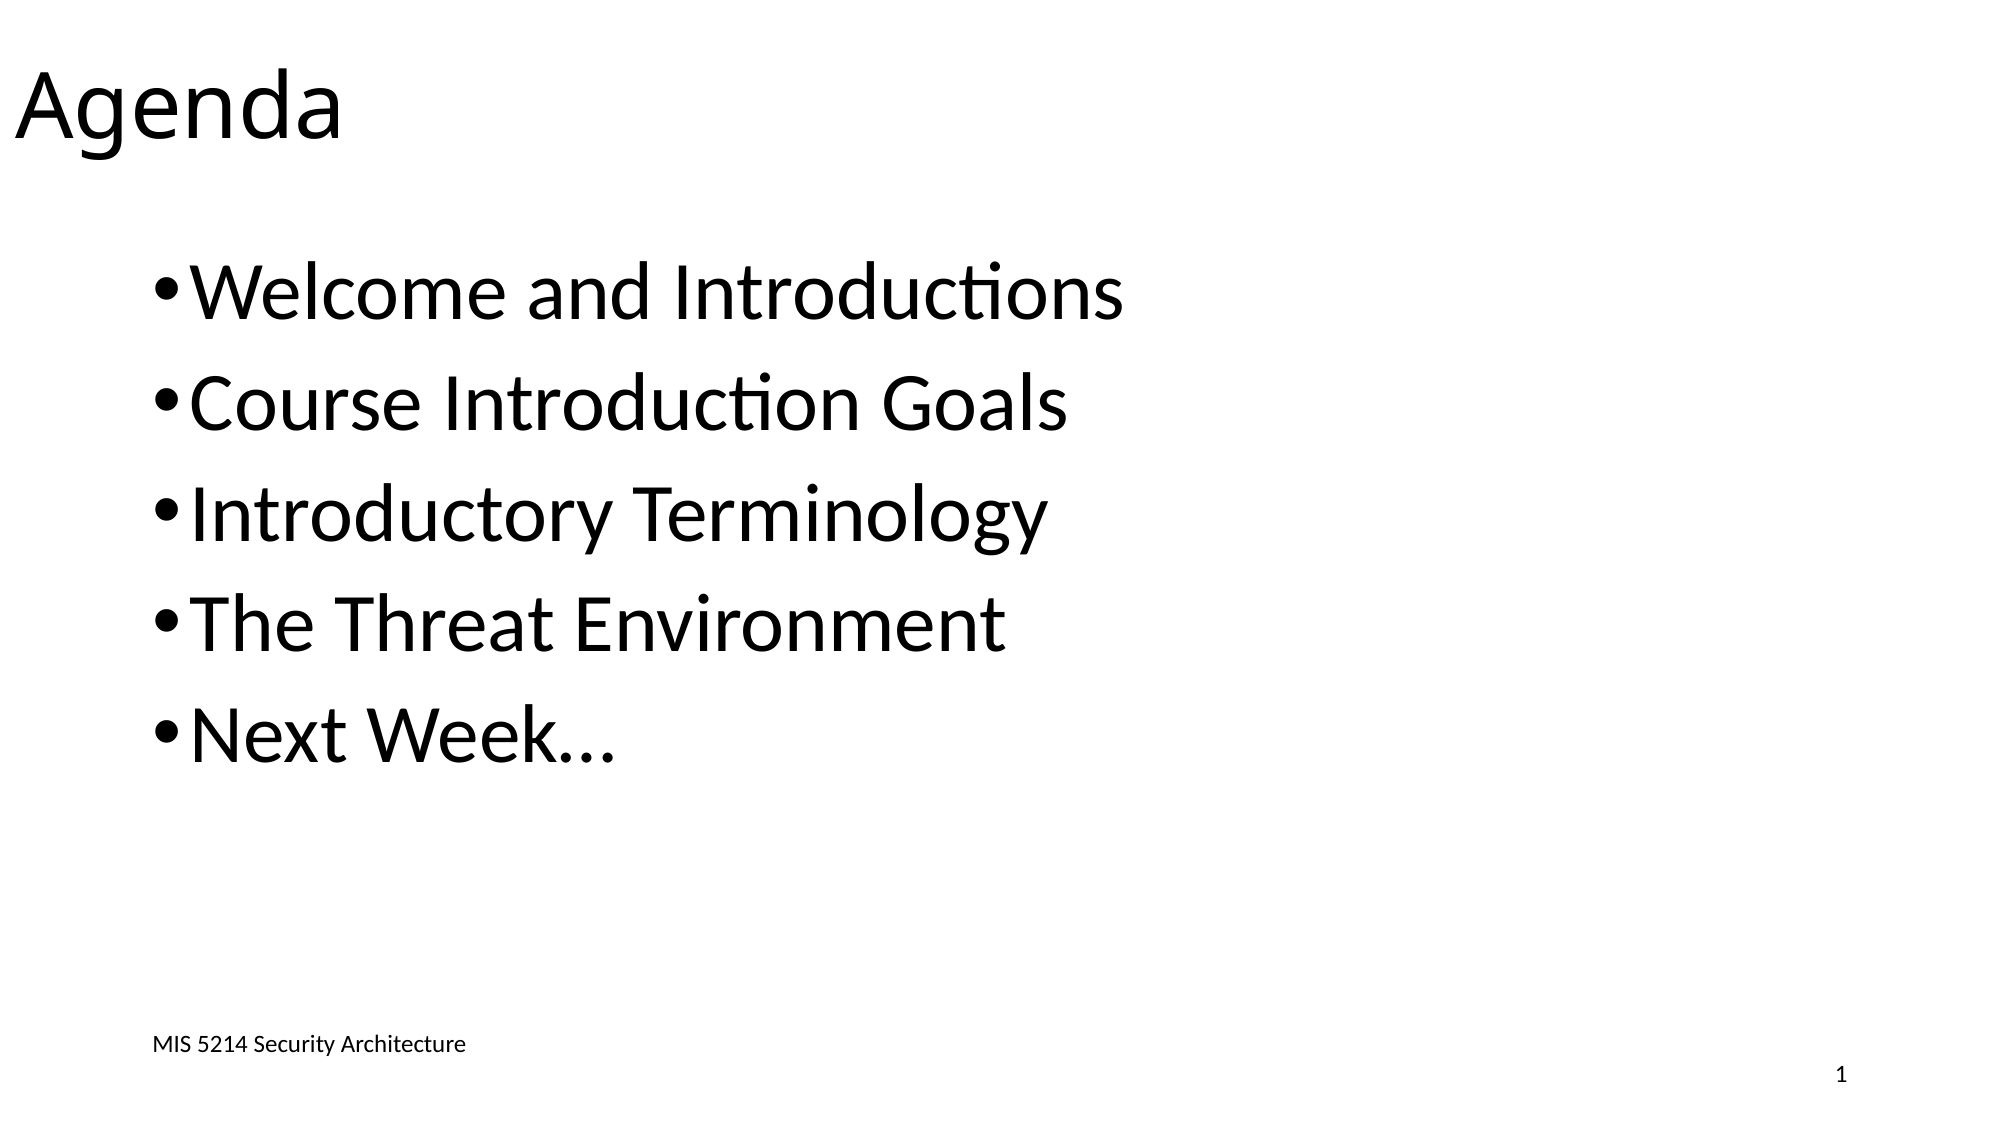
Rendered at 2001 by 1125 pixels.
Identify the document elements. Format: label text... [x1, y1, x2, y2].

list Welcome and Introductions Course Introduction Goals Introductory Terminology The Threat Environment Next Week… [137, 240, 1983, 975]
title Agenda [0, 0, 1725, 218]
footer MIS 5214 Security Architecture [137, 1012, 813, 1073]
slide_number 1 [1412, 1042, 1863, 1103]
